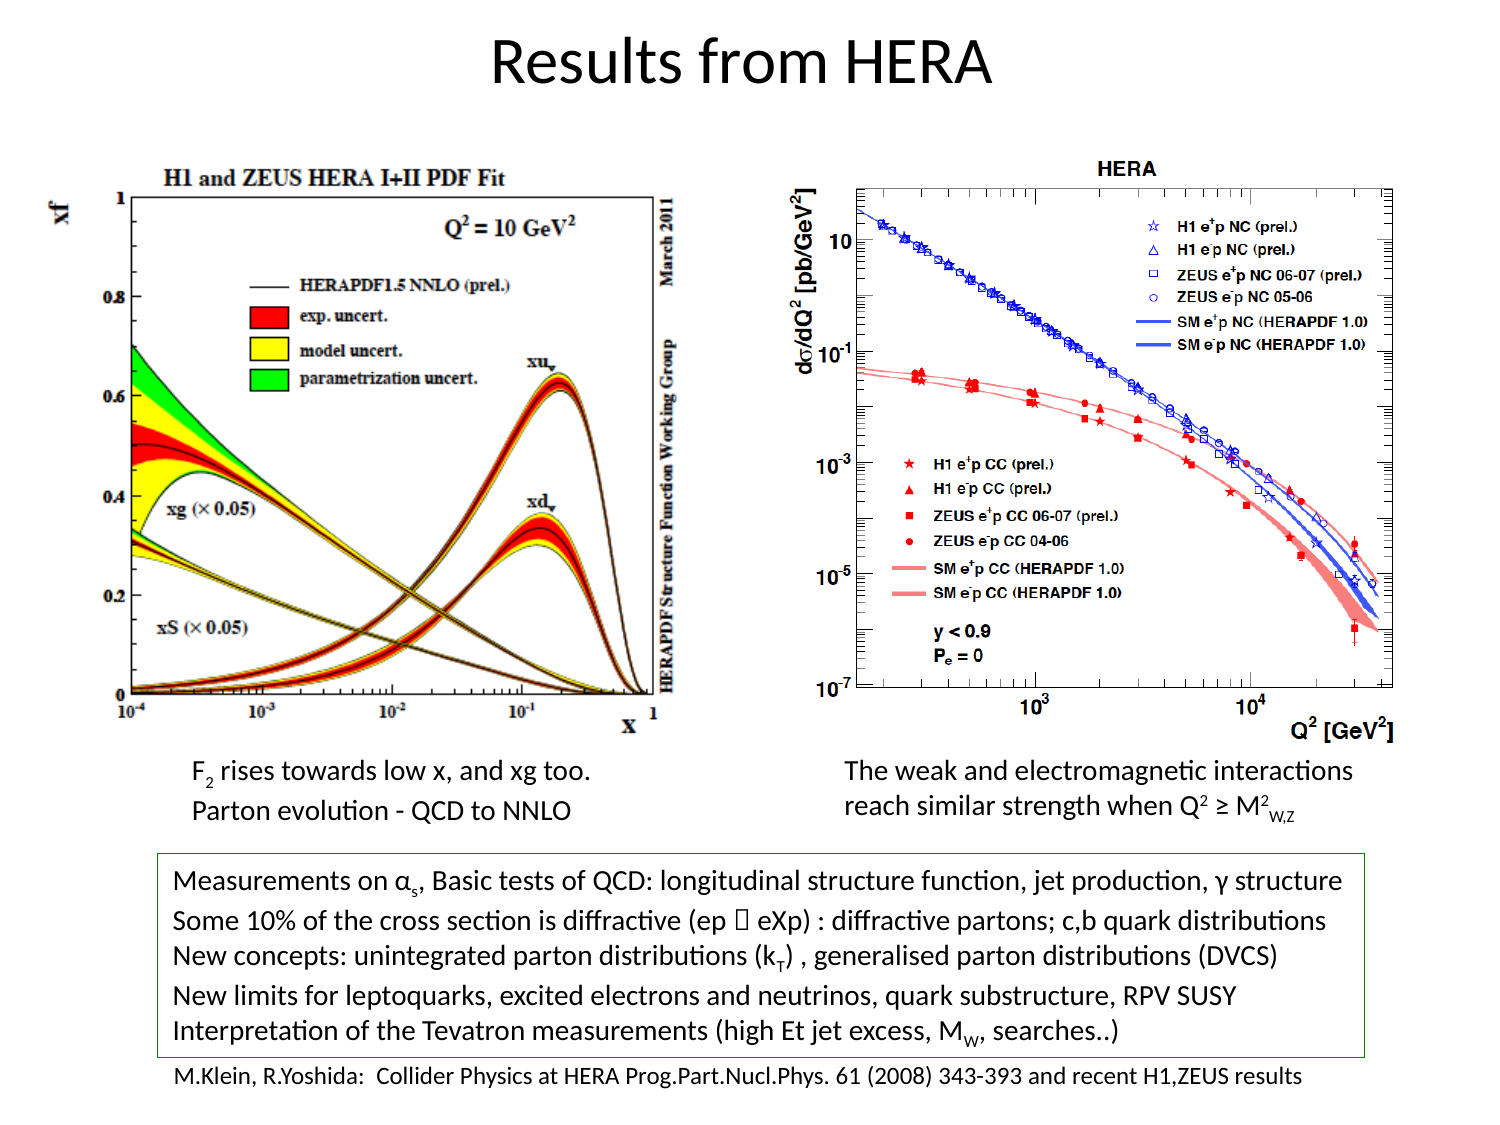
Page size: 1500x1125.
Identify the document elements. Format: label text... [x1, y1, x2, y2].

text_box F2 rises towards low x, and xg too. Parton evolution - QCD to NNLO [177, 752, 613, 834]
text_box M.Klein, R.Yoshida: Collider Physics at HERA Prog.Part.Nucl.Phys. 61 (2008) 343-393 and recent H1,ZEUS results [158, 1058, 1320, 1097]
title Results from HERA [104, 0, 1380, 115]
text_box Measurements on αs, Basic tests of QCD: longitudinal structure function, jet production, γ structure Some 10% of the cross section is diffractive (ep  eXp) : diffractive partons; c,b quark distributions New concepts: unintegrated parton distributions (kT) , generalised parton distributions (DVCS) New limits for leptoquarks, excited electrons and neutrinos, quark substructure, RPV SUSY Interpretation of the Tevatron measurements (high Et jet excess, MW, searches..) [157, 853, 1365, 1058]
picture [41, 148, 686, 744]
picture [771, 148, 1419, 745]
text_box The weak and electromagnetic interactions reach similar strength when Q2 ≥ M2W,Z [829, 754, 1369, 834]
